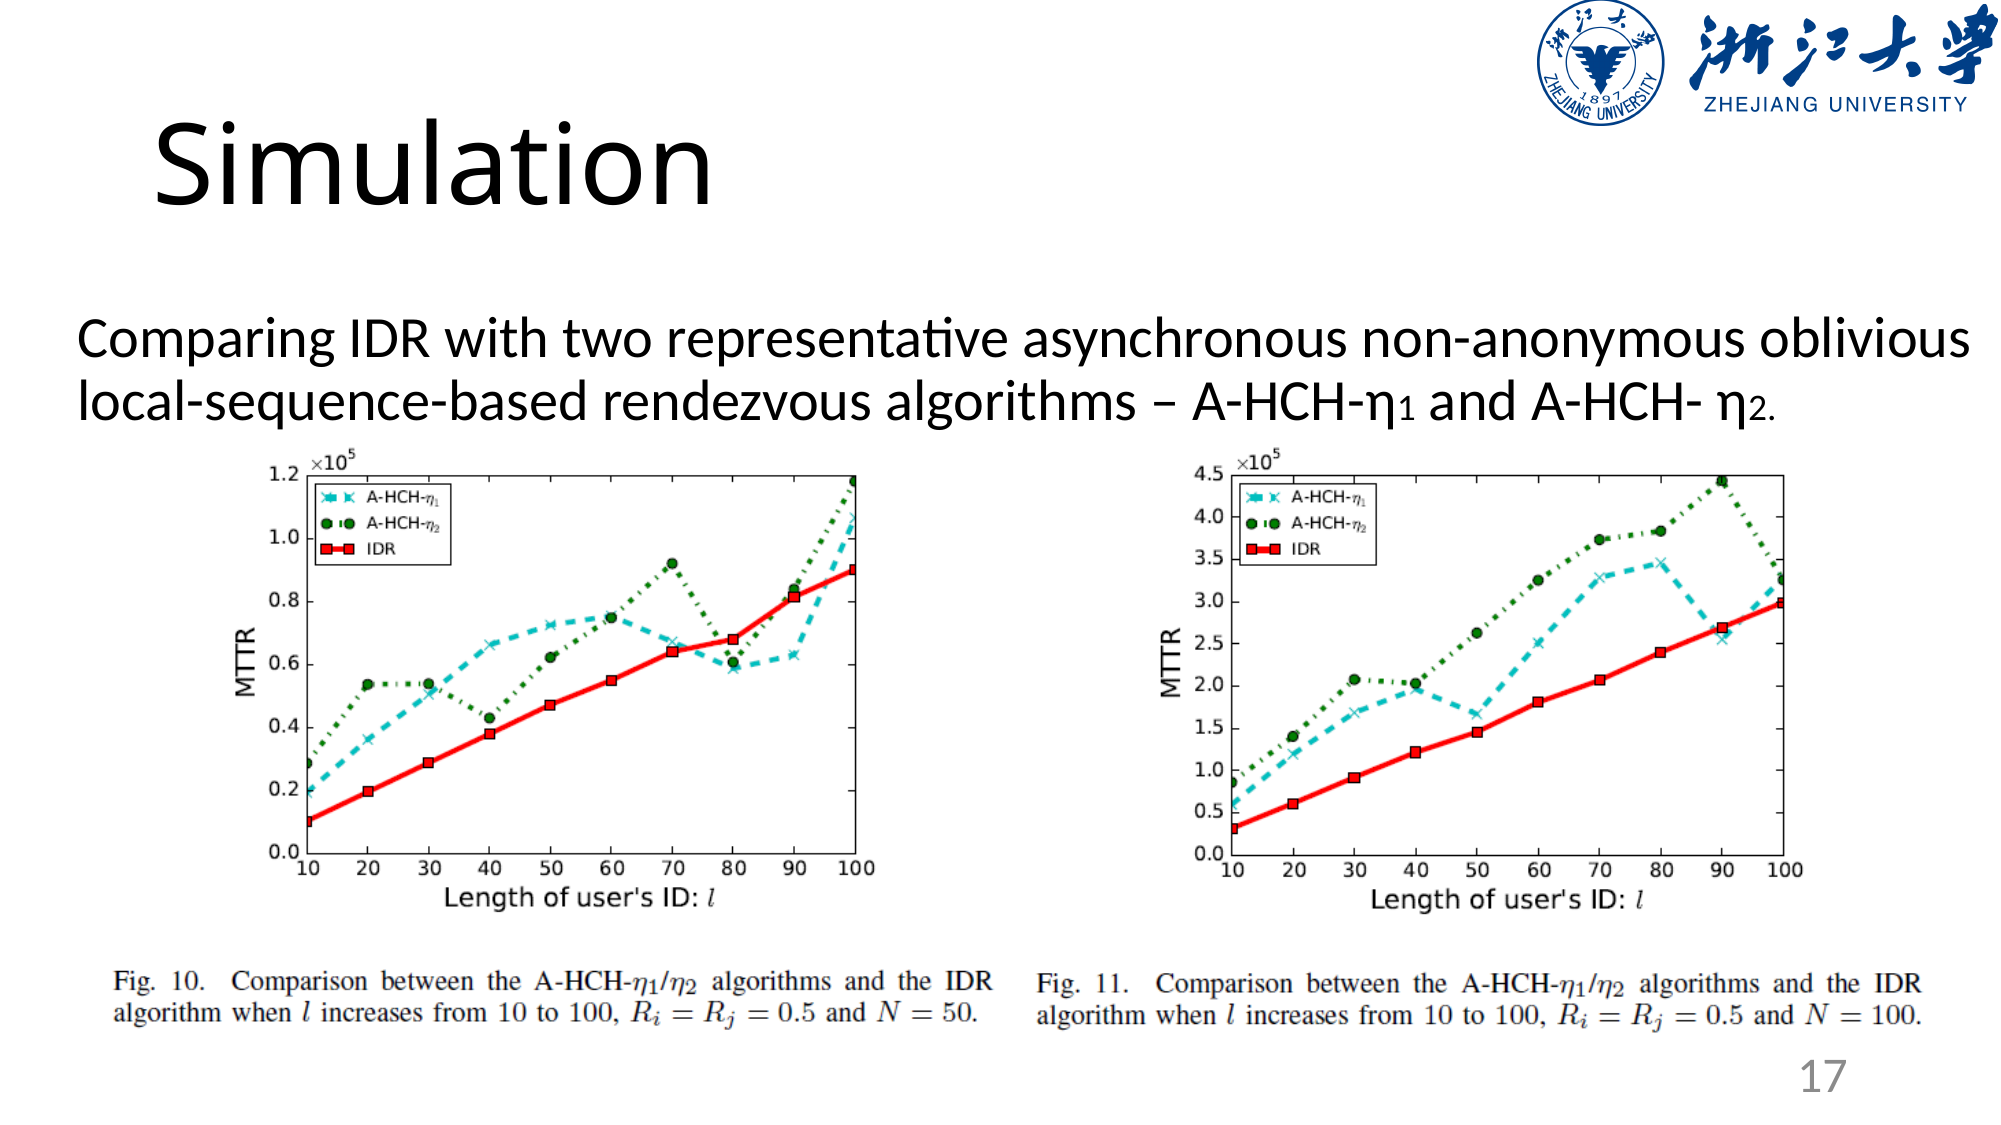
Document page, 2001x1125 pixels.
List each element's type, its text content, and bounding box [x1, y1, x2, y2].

title Simulation [137, 59, 1863, 278]
picture [103, 437, 1000, 1034]
picture [1033, 442, 1929, 1034]
picture [1537, 0, 1998, 126]
slide_number 17 [1412, 1042, 1863, 1103]
list Comparing IDR with two representative asynchronous non-anonymous oblivious local-sequence-based rendezvous algorithms – A-HCH-η1 and A-HCH- η2. [62, 299, 1998, 1014]
